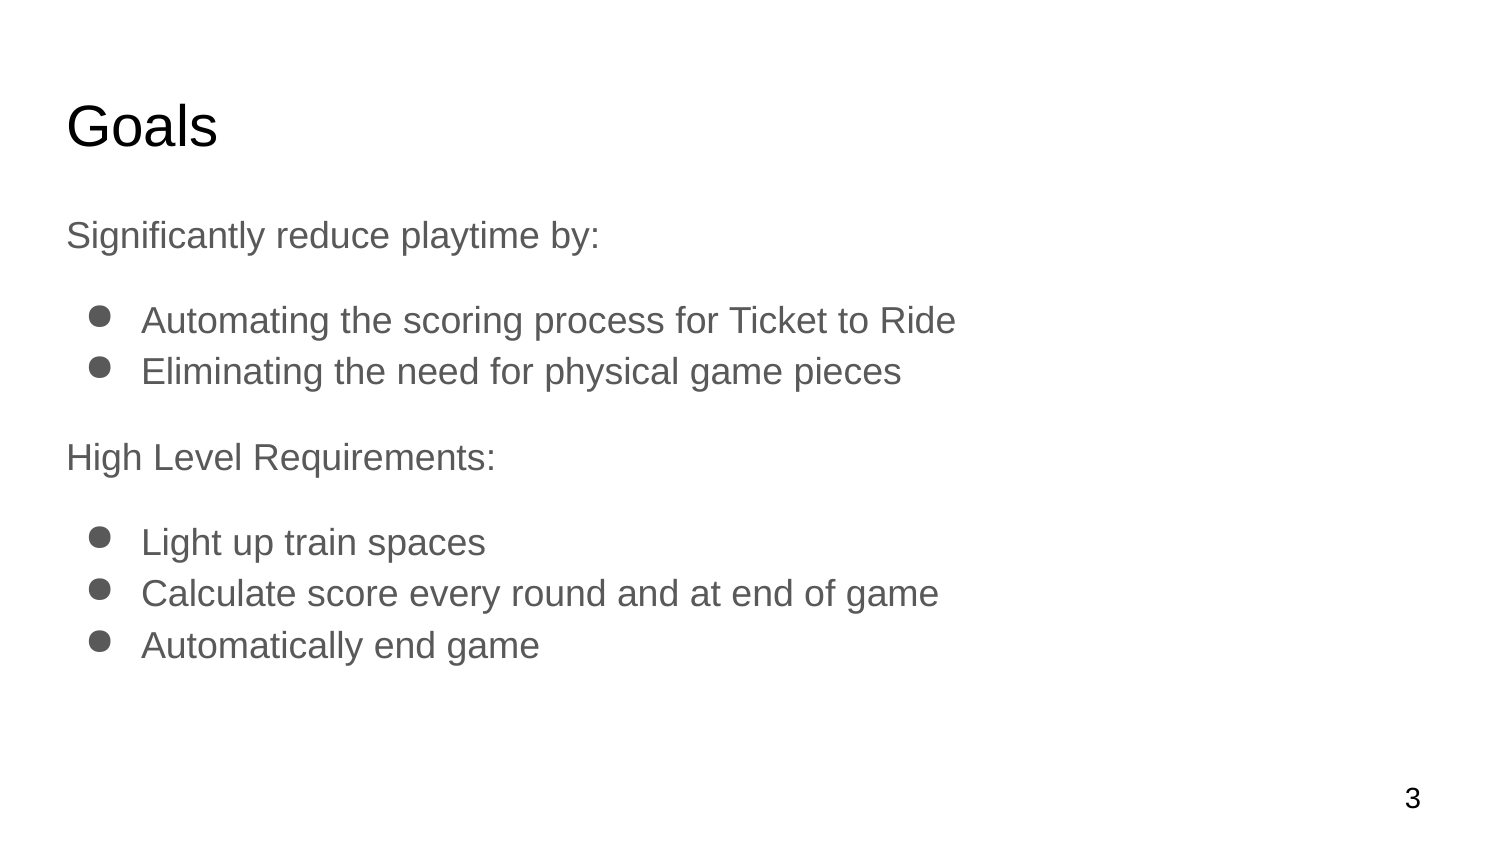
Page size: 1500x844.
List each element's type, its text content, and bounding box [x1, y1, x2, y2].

slide_number ‹#› [1389, 764, 1480, 830]
list Significantly reduce playtime by: Automating the scoring process for Ticket to Ride Eliminating the need for physical game pieces High Level Requirements: Light up train spaces Calculate score every round and at end of game Automatically end game [51, 189, 1449, 750]
title Goals [51, 72, 1449, 167]
